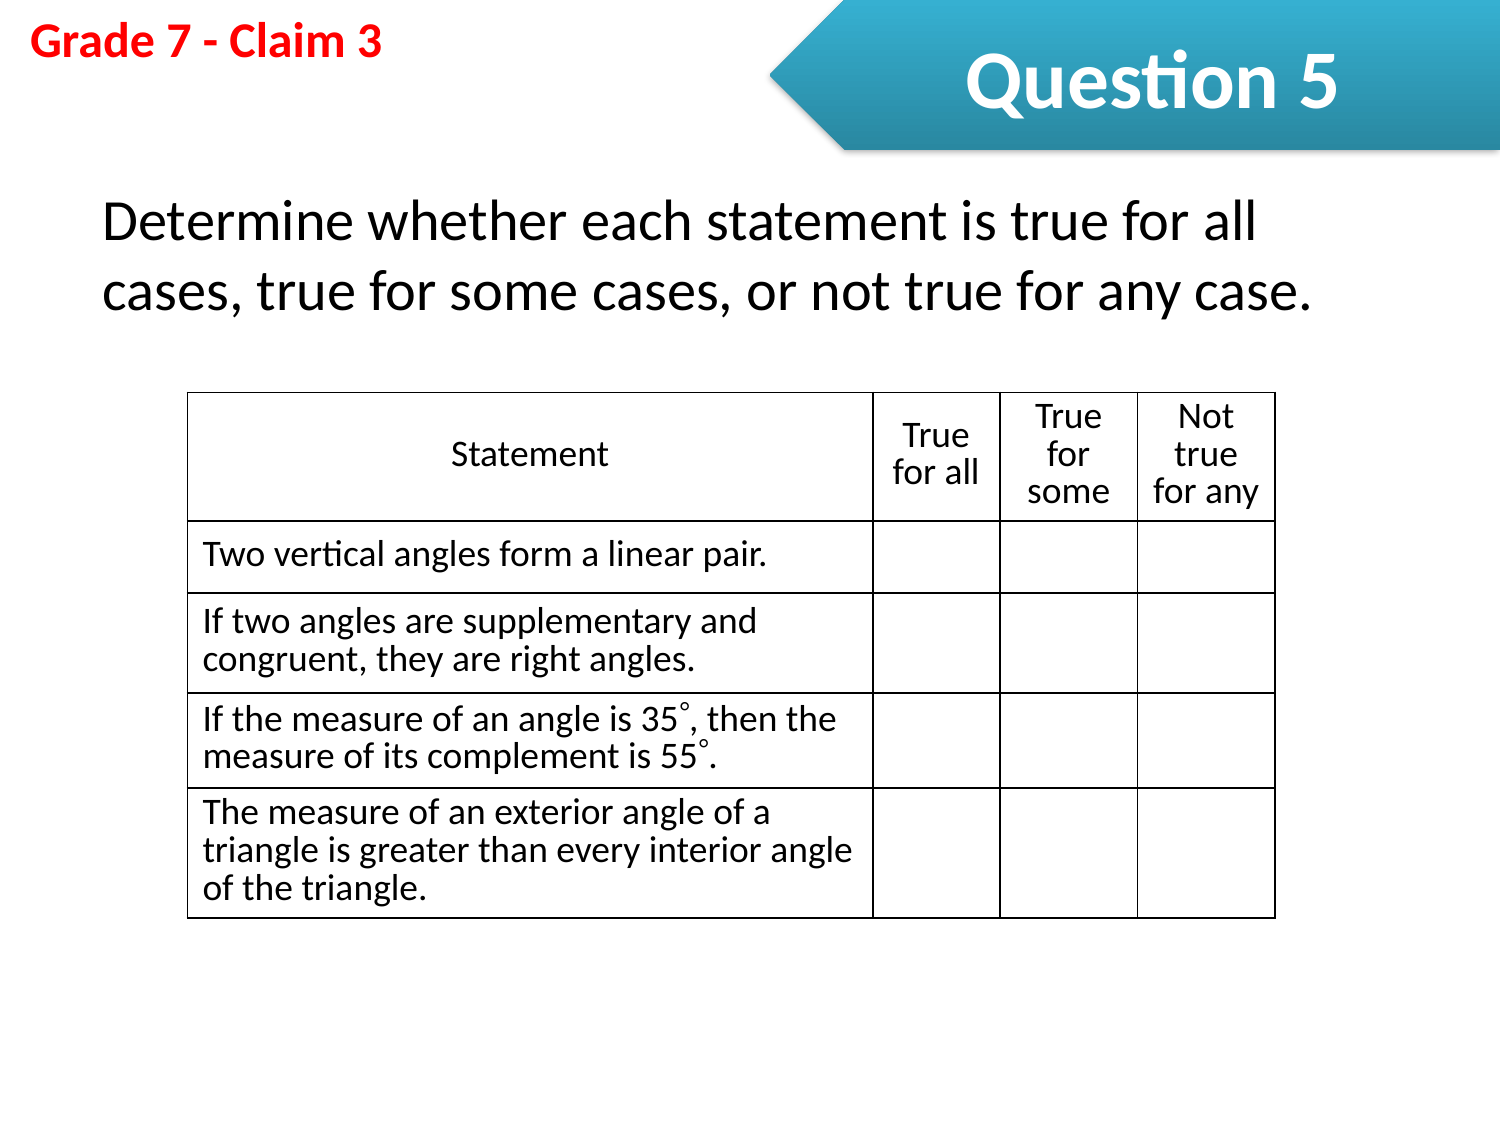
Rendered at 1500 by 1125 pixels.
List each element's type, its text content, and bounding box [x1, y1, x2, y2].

table_header Statement [188, 393, 872, 520]
table_header True for all [874, 393, 999, 520]
table_cell [874, 789, 999, 917]
text_box Question 5 [769, 0, 1500, 150]
table_cell [1001, 694, 1137, 787]
table_cell [1001, 522, 1137, 592]
table_cell If the measure of an angle is 35, then the measure of its complement is 55. [188, 694, 872, 787]
table_cell [874, 594, 999, 692]
table_cell [874, 694, 999, 787]
table_cell [1138, 594, 1274, 692]
list Determine whether each statement is true for all cases, true for some cases, or not true for any case. [87, 174, 1338, 363]
table_cell [1138, 522, 1274, 592]
table_cell [874, 522, 999, 592]
table_cell The measure of an exterior angle of a triangle is greater than every interior angle of the triangle. [188, 789, 872, 917]
table_cell Two vertical angles form a linear pair. [188, 522, 872, 592]
table_header True for some [1001, 393, 1137, 520]
table_header Not true for any [1138, 393, 1274, 520]
table_cell [1138, 789, 1274, 917]
table_cell [1001, 594, 1137, 692]
table_cell [1138, 694, 1274, 787]
table_cell If two angles are supplementary and congruent, they are right angles. [188, 594, 872, 692]
table_cell [1001, 789, 1137, 917]
